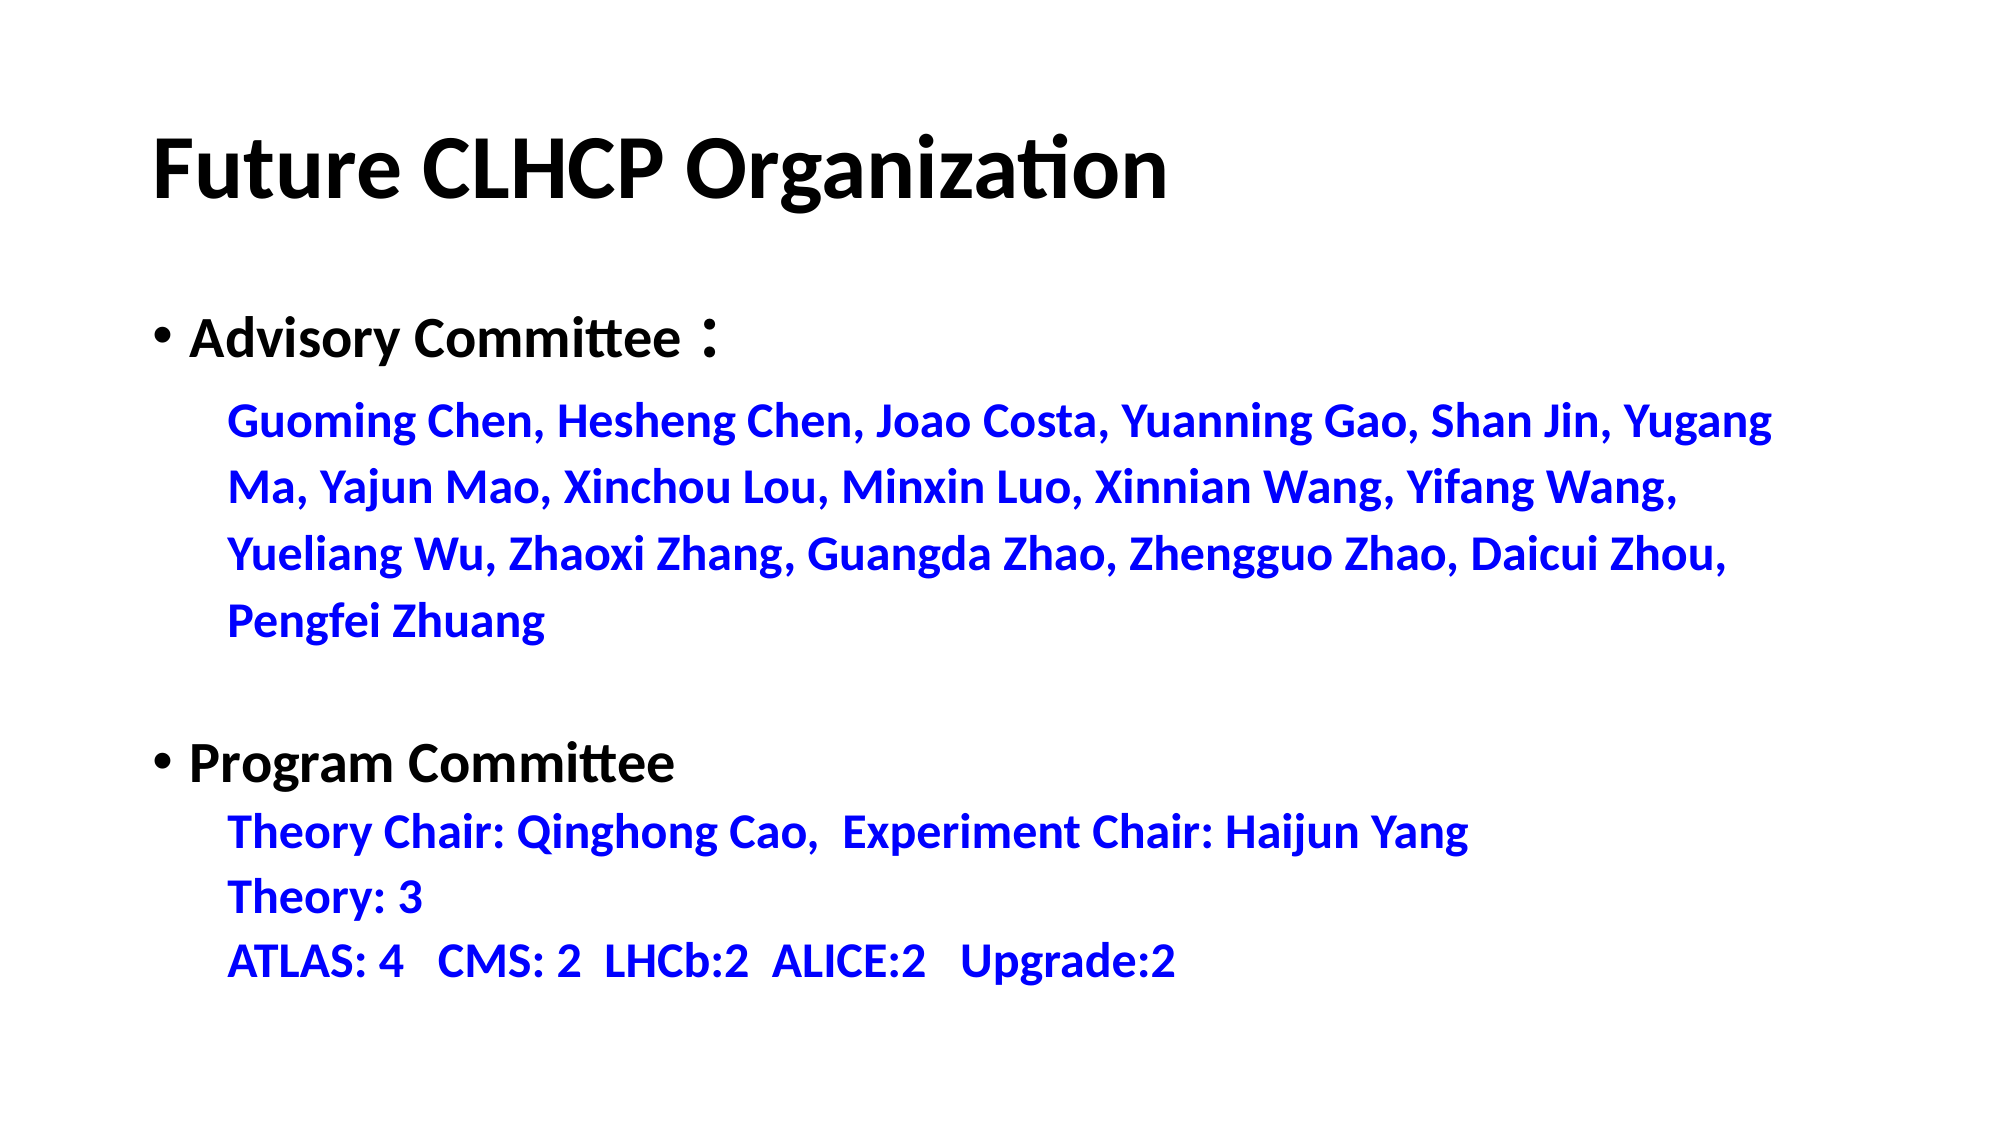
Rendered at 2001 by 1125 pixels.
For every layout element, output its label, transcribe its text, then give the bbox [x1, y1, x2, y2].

list Advisory Committee： Guoming Chen, Hesheng Chen, Joao Costa, Yuanning Gao, Shan Jin, Yugang Ma, Yajun Mao, Xinchou Lou, Minxin Luo, Xinnian Wang, Yifang Wang, Yueliang Wu, Zhaoxi Zhang, Guangda Zhao, Zhengguo Zhao, Daicui Zhou, Pengfei Zhuang Program Committee Theory Chair: Qinghong Cao, Experiment Chair: Haijun Yang Theory: 3 ATLAS: 4 CMS: 2 LHCb:2 ALICE:2 Upgrade:2 [137, 299, 1863, 1014]
title Future CLHCP Organization [137, 59, 1863, 278]
